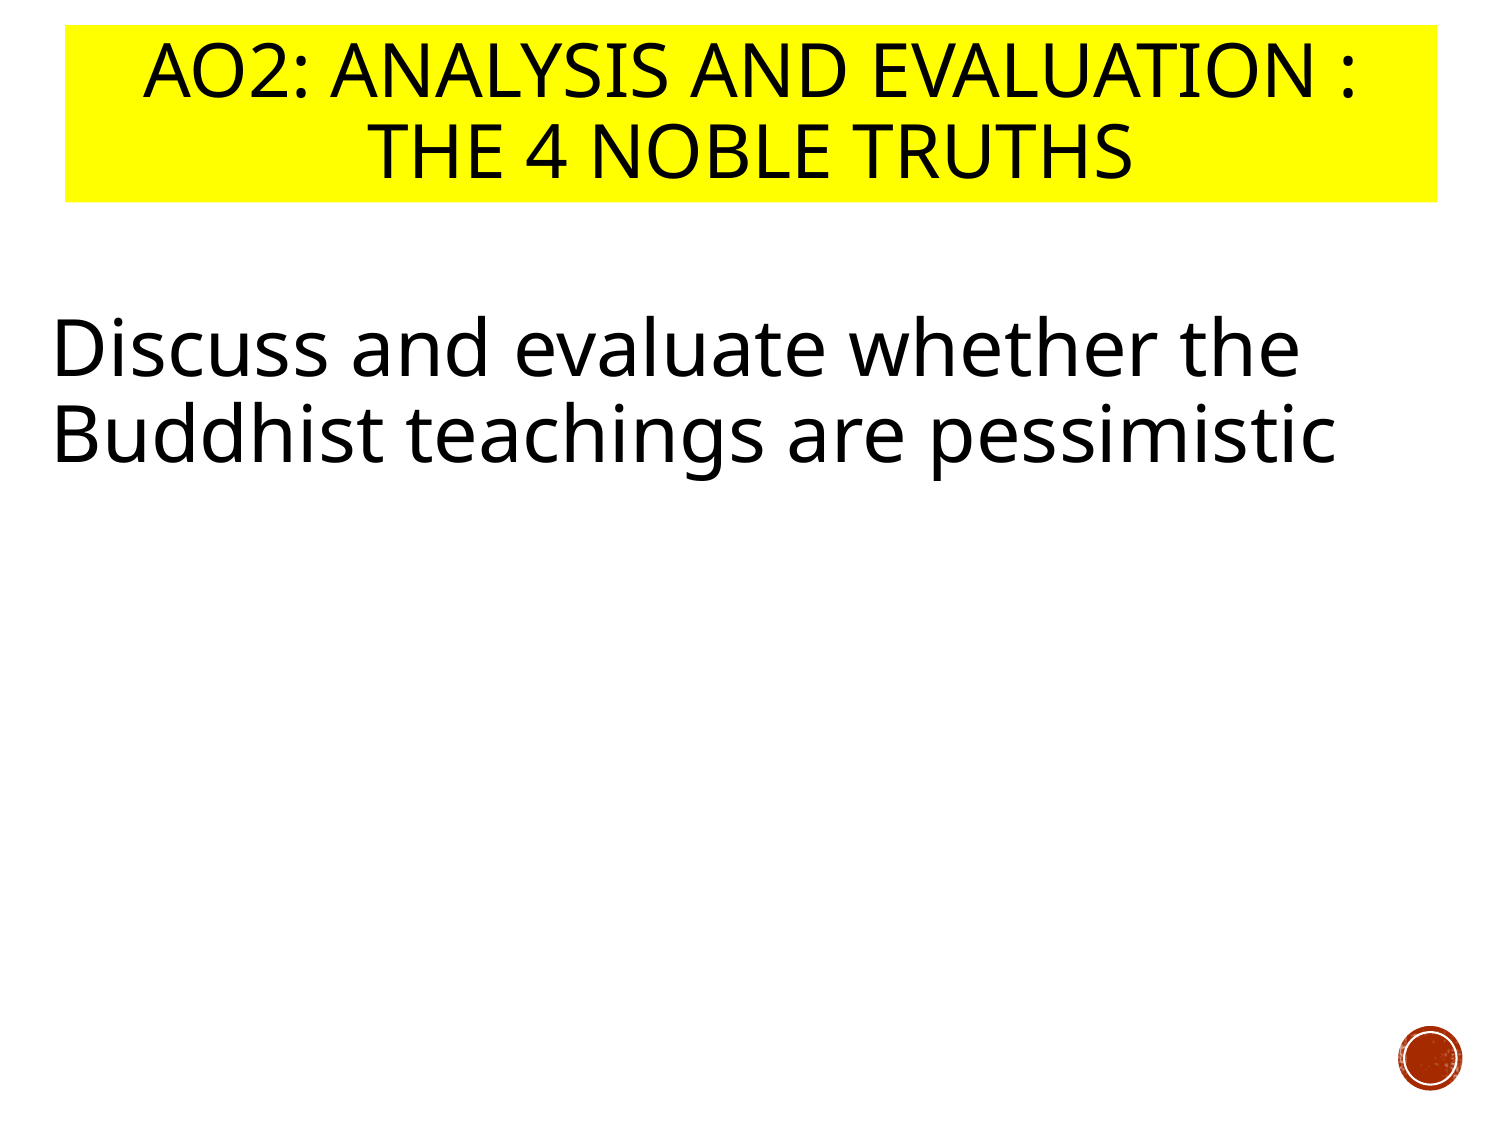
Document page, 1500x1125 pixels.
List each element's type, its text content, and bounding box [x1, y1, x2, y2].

list Discuss and evaluate whether the Buddhist teachings are pessimistic [35, 300, 1467, 1125]
title AO2: ANALYSIS and Evaluation : The 4 noble truths [65, 25, 1437, 203]
